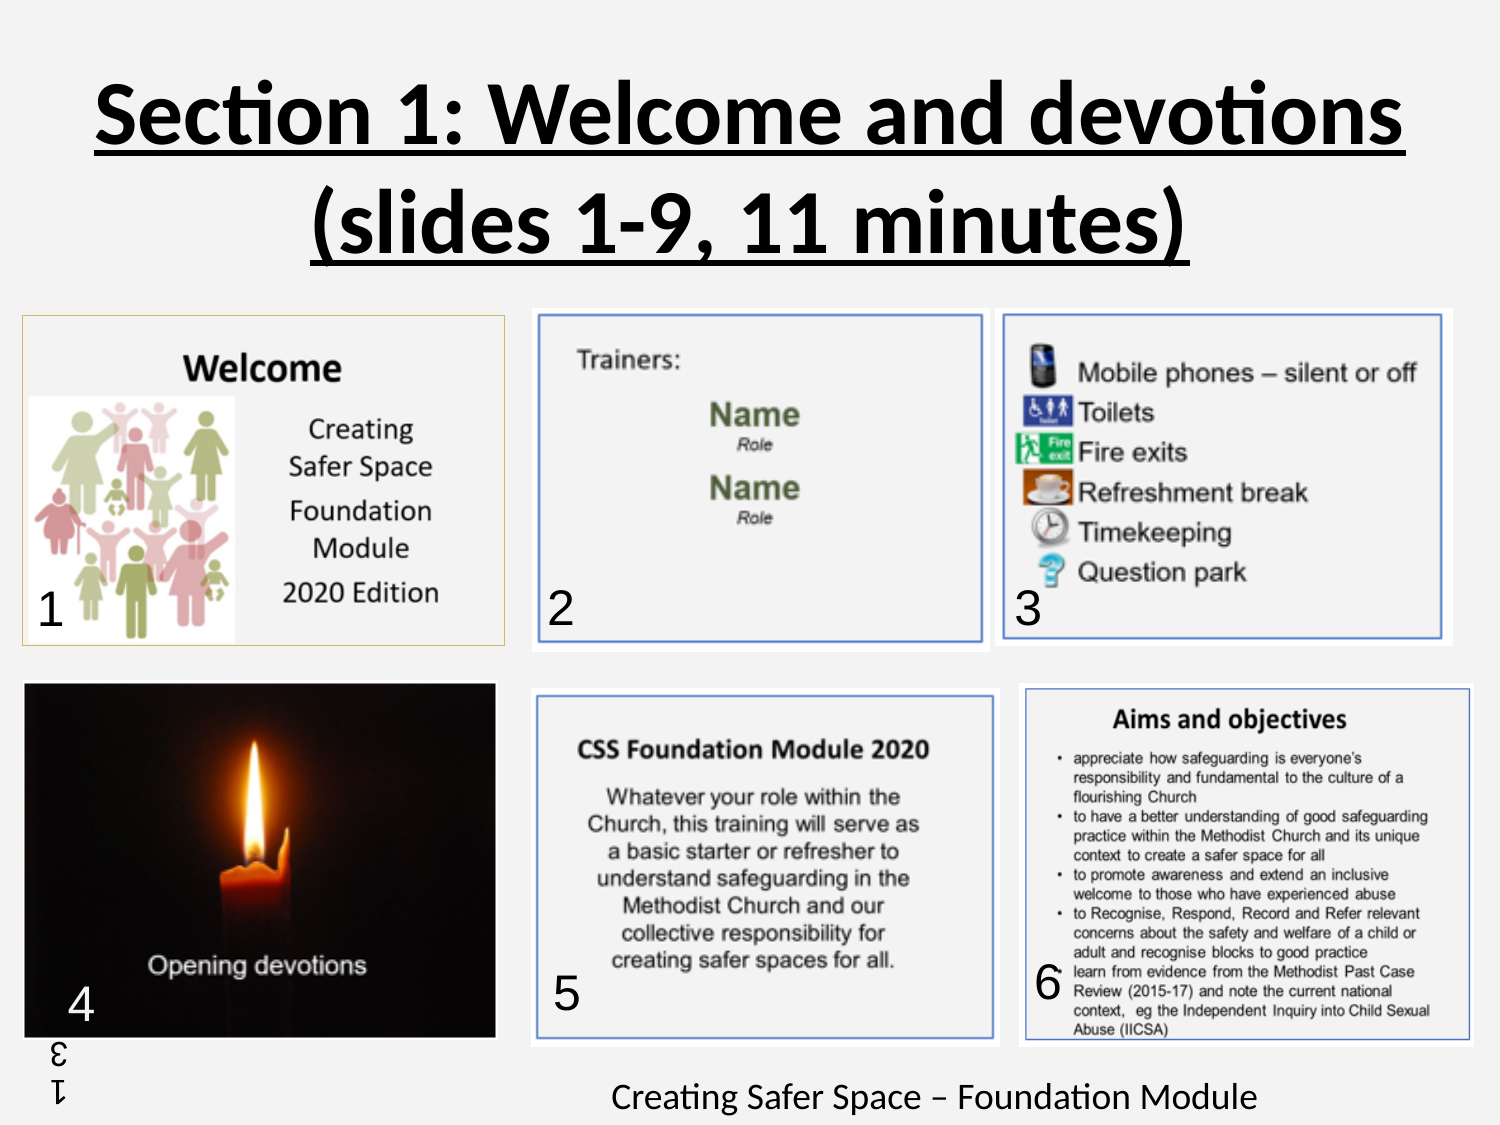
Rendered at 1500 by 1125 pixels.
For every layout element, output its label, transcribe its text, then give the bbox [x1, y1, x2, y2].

title Section 1: Welcome and devotions (slides 1-9, 11 minutes) [75, 45, 1425, 233]
picture [531, 688, 1000, 1047]
footer Creating Safer Space – Foundation Module [596, 1064, 1483, 1125]
picture [22, 680, 499, 1041]
picture [532, 308, 990, 652]
picture [21, 315, 505, 646]
picture [1019, 682, 1474, 1047]
slide_number 13 [17, 1064, 85, 1125]
picture [995, 308, 1453, 646]
